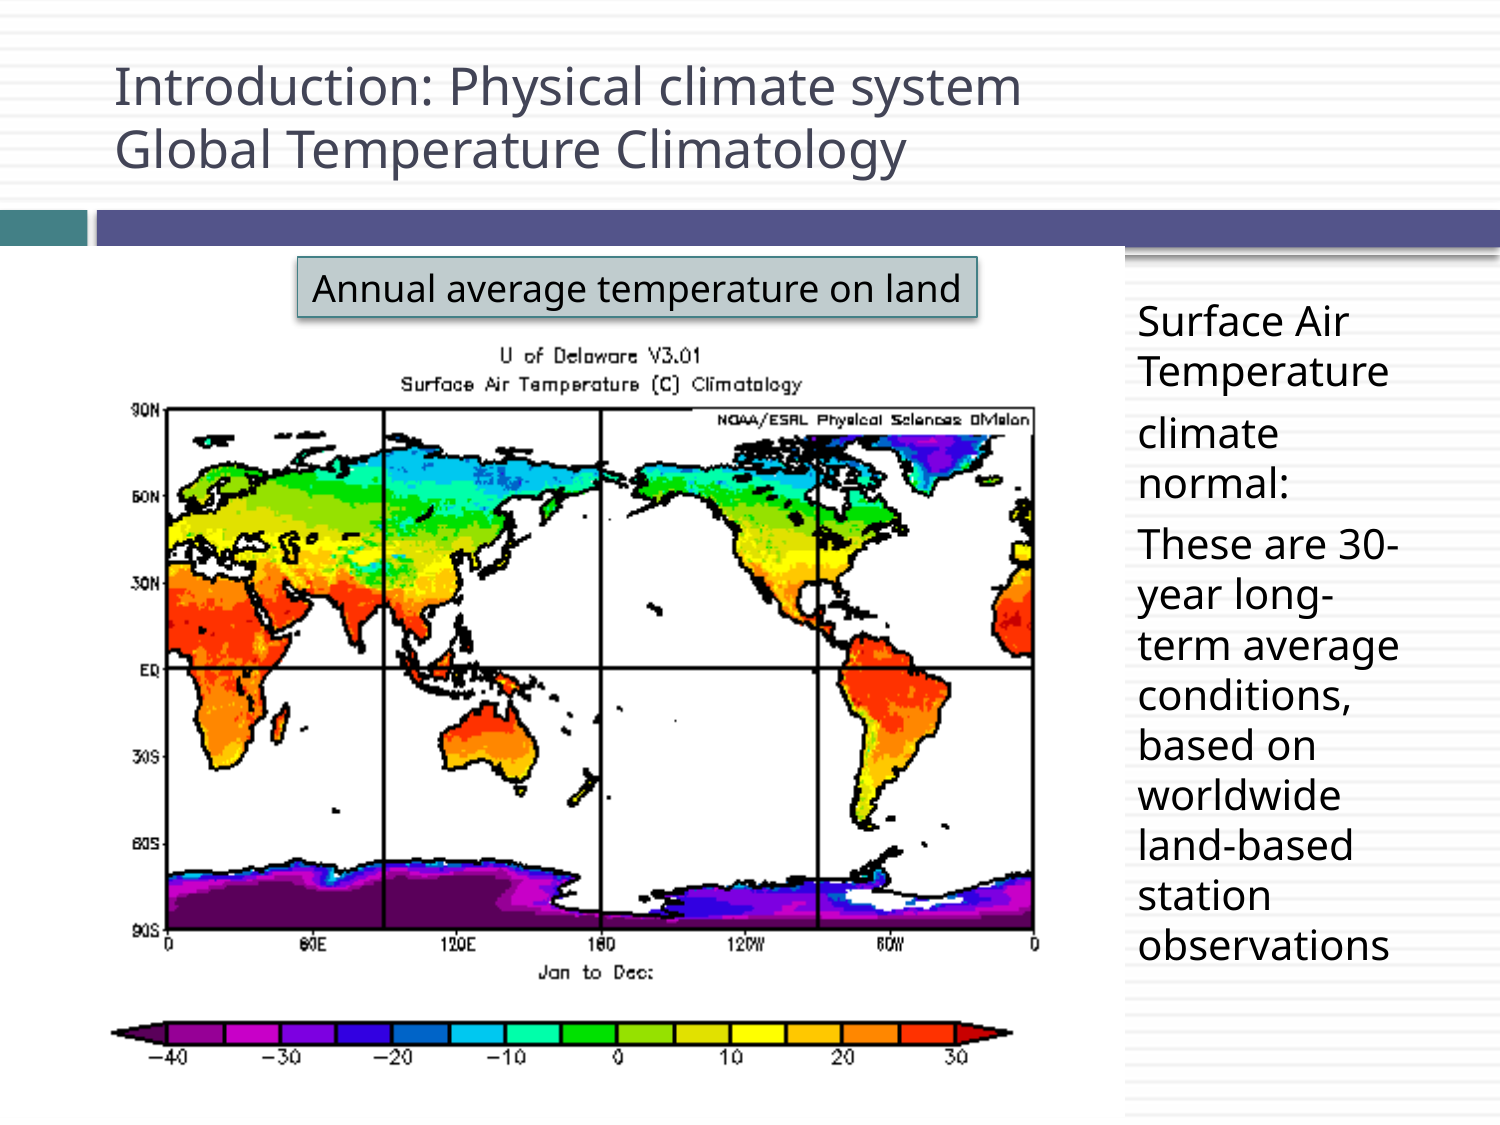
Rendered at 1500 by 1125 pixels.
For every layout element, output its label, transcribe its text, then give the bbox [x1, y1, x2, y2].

list Surface Air Temperature climate normal: These are 30-year long-term average conditions, based on worldwide land-based station observations [1131, 287, 1438, 1013]
picture [0, 245, 1126, 1117]
title Introduction: Physical climate system Global Temperature Climatology [99, 44, 1425, 188]
